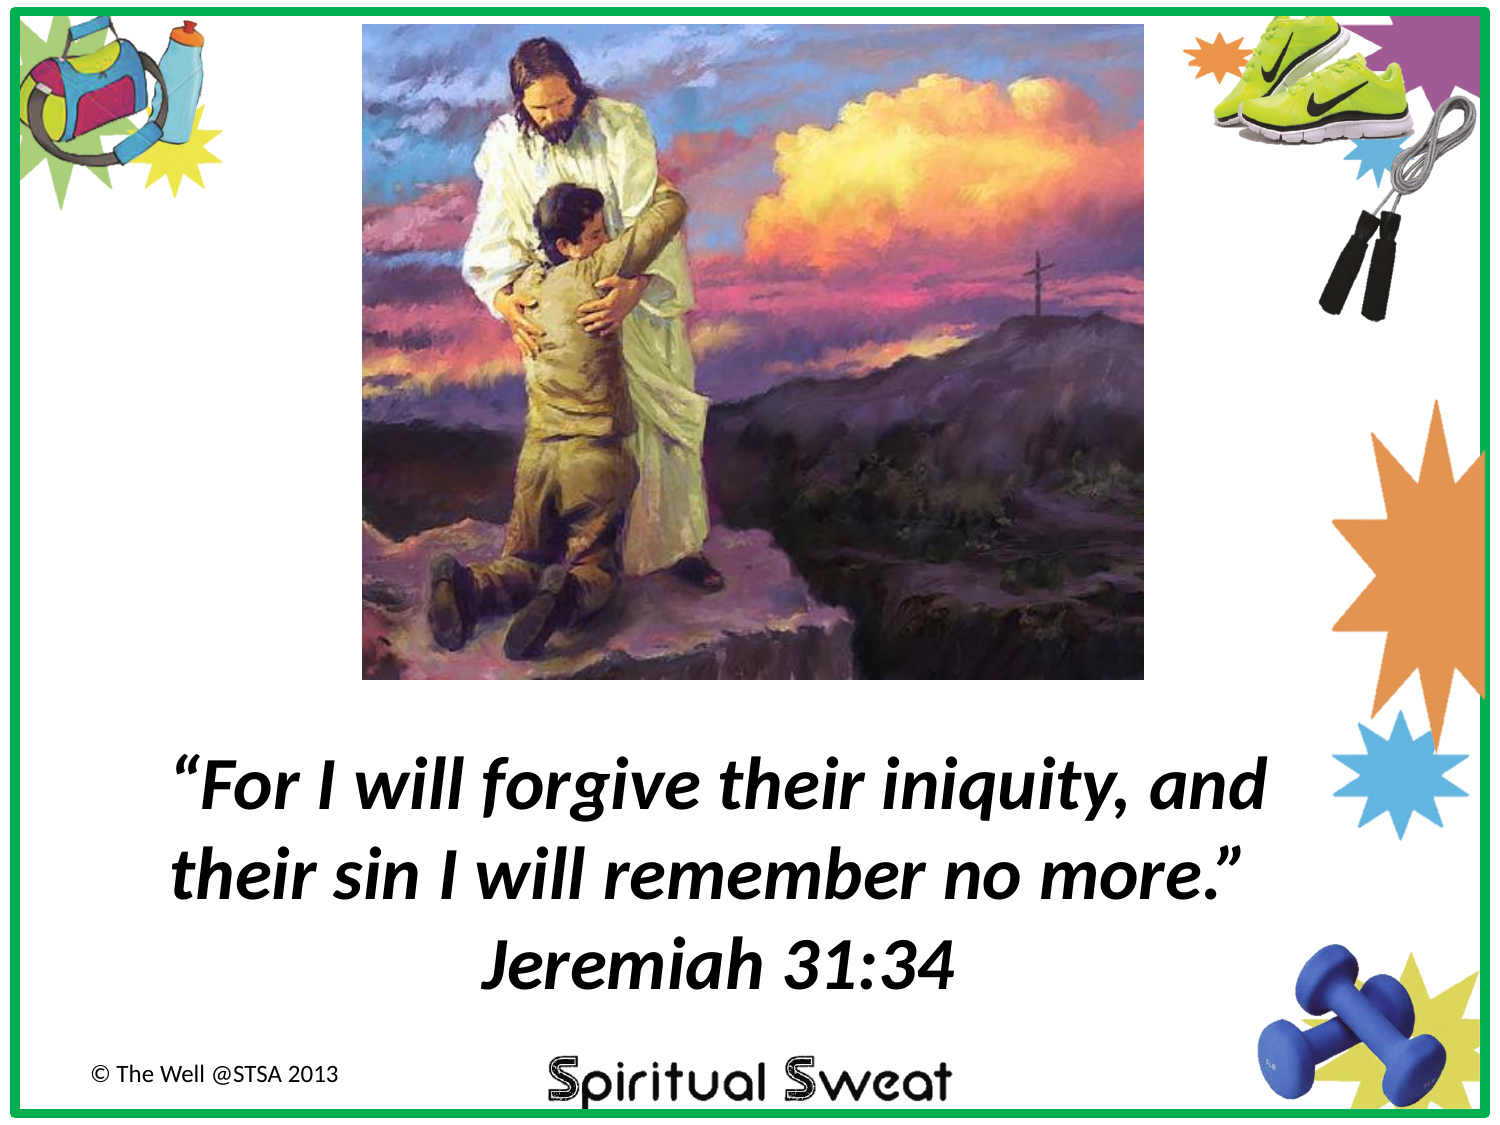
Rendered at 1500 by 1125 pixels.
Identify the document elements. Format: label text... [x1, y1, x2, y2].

picture [1256, 940, 1485, 1114]
slide_number © The Well @STSA 2013 [75, 1042, 425, 1103]
picture [1316, 388, 1494, 855]
picture [1178, 16, 1480, 325]
picture [546, 1053, 954, 1109]
picture [20, 16, 226, 213]
picture [362, 24, 1144, 680]
list “For I will forgive their iniquity, and their sin I will remember no more.” Jeremiah 31:34 [75, 727, 1363, 1025]
